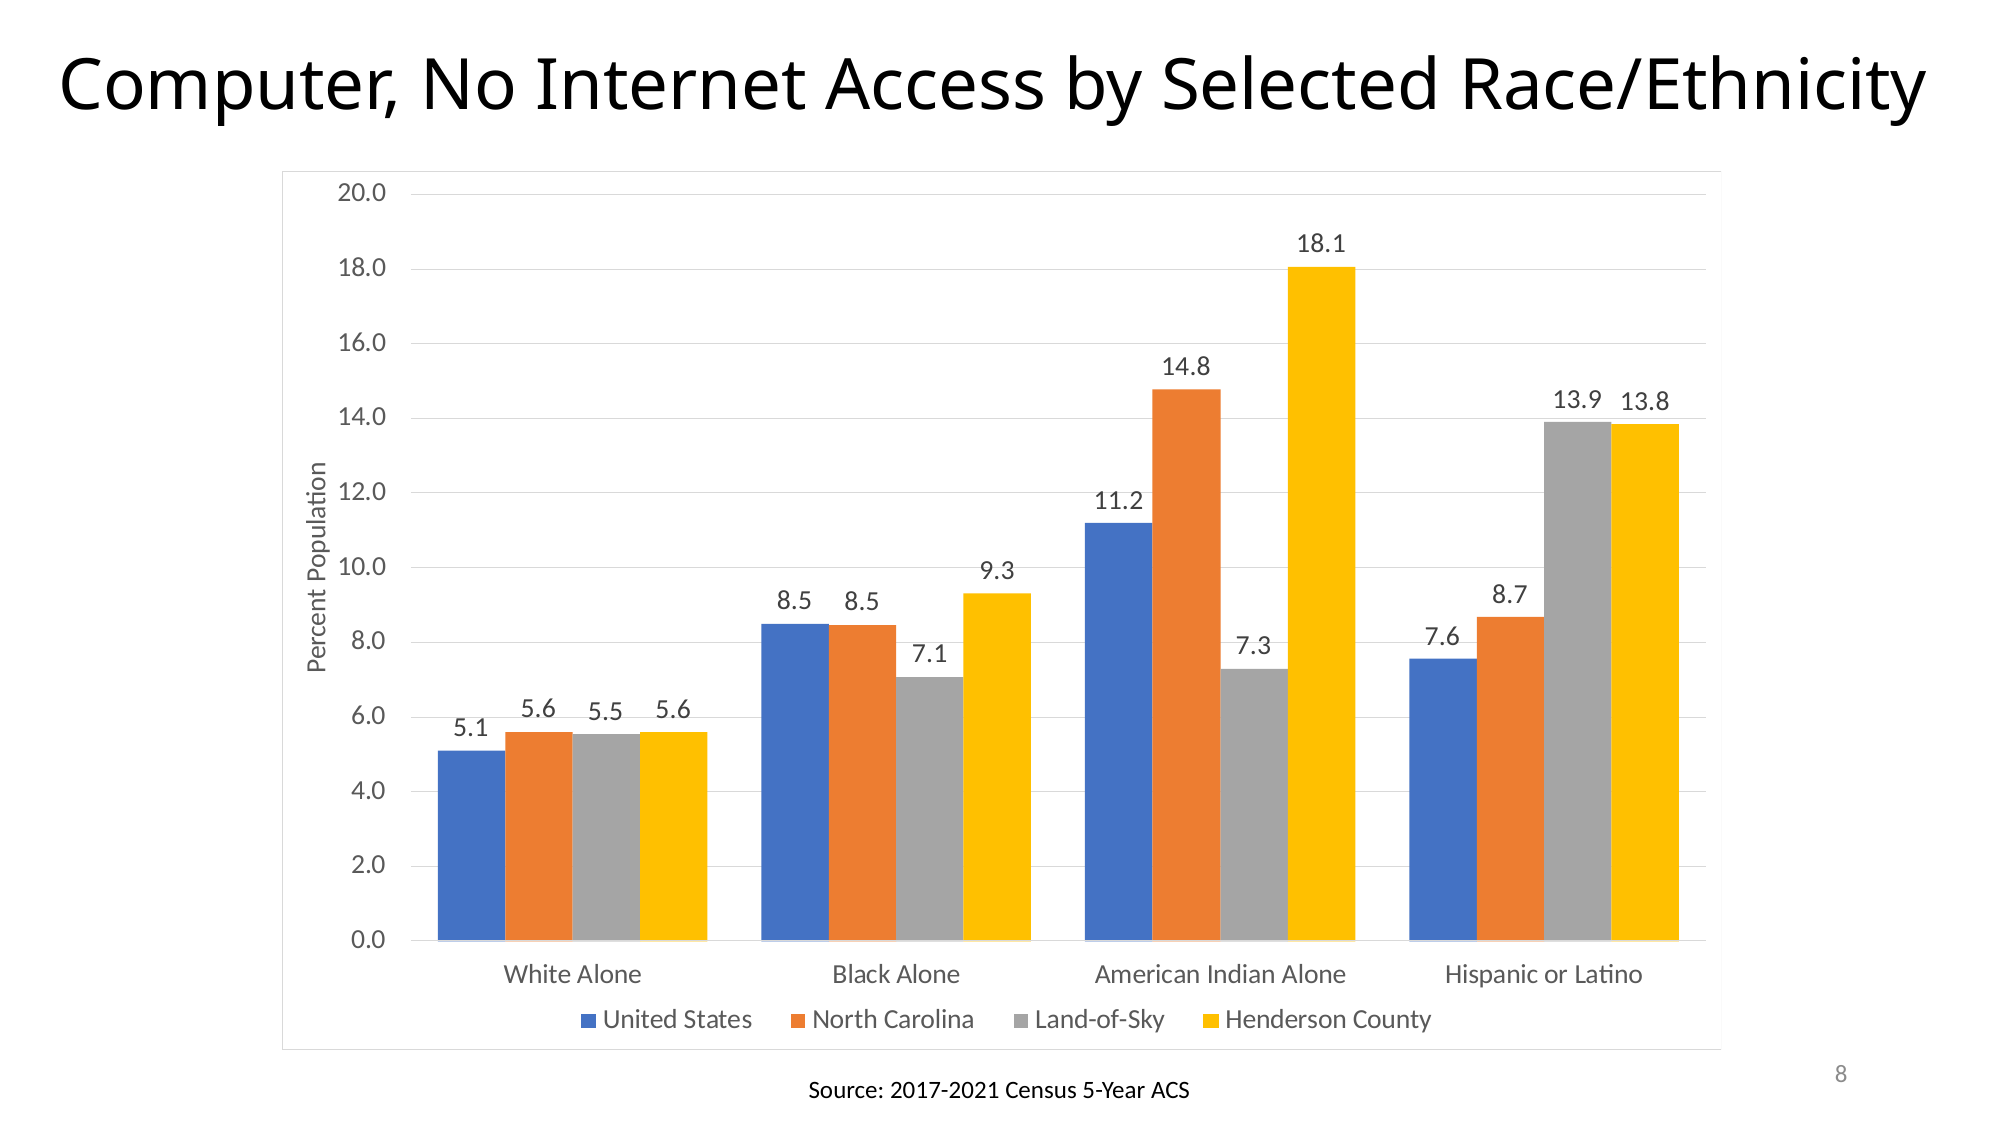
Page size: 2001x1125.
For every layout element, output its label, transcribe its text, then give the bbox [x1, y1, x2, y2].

picture [281, 170, 1722, 1050]
text_box Source: 2017-2021 Census 5-Year ACS [793, 1065, 1207, 1111]
slide_number 8 [1412, 1042, 1863, 1103]
title Computer, No Internet Access by Selected Race/Ethnicity [24, 5, 1963, 169]
